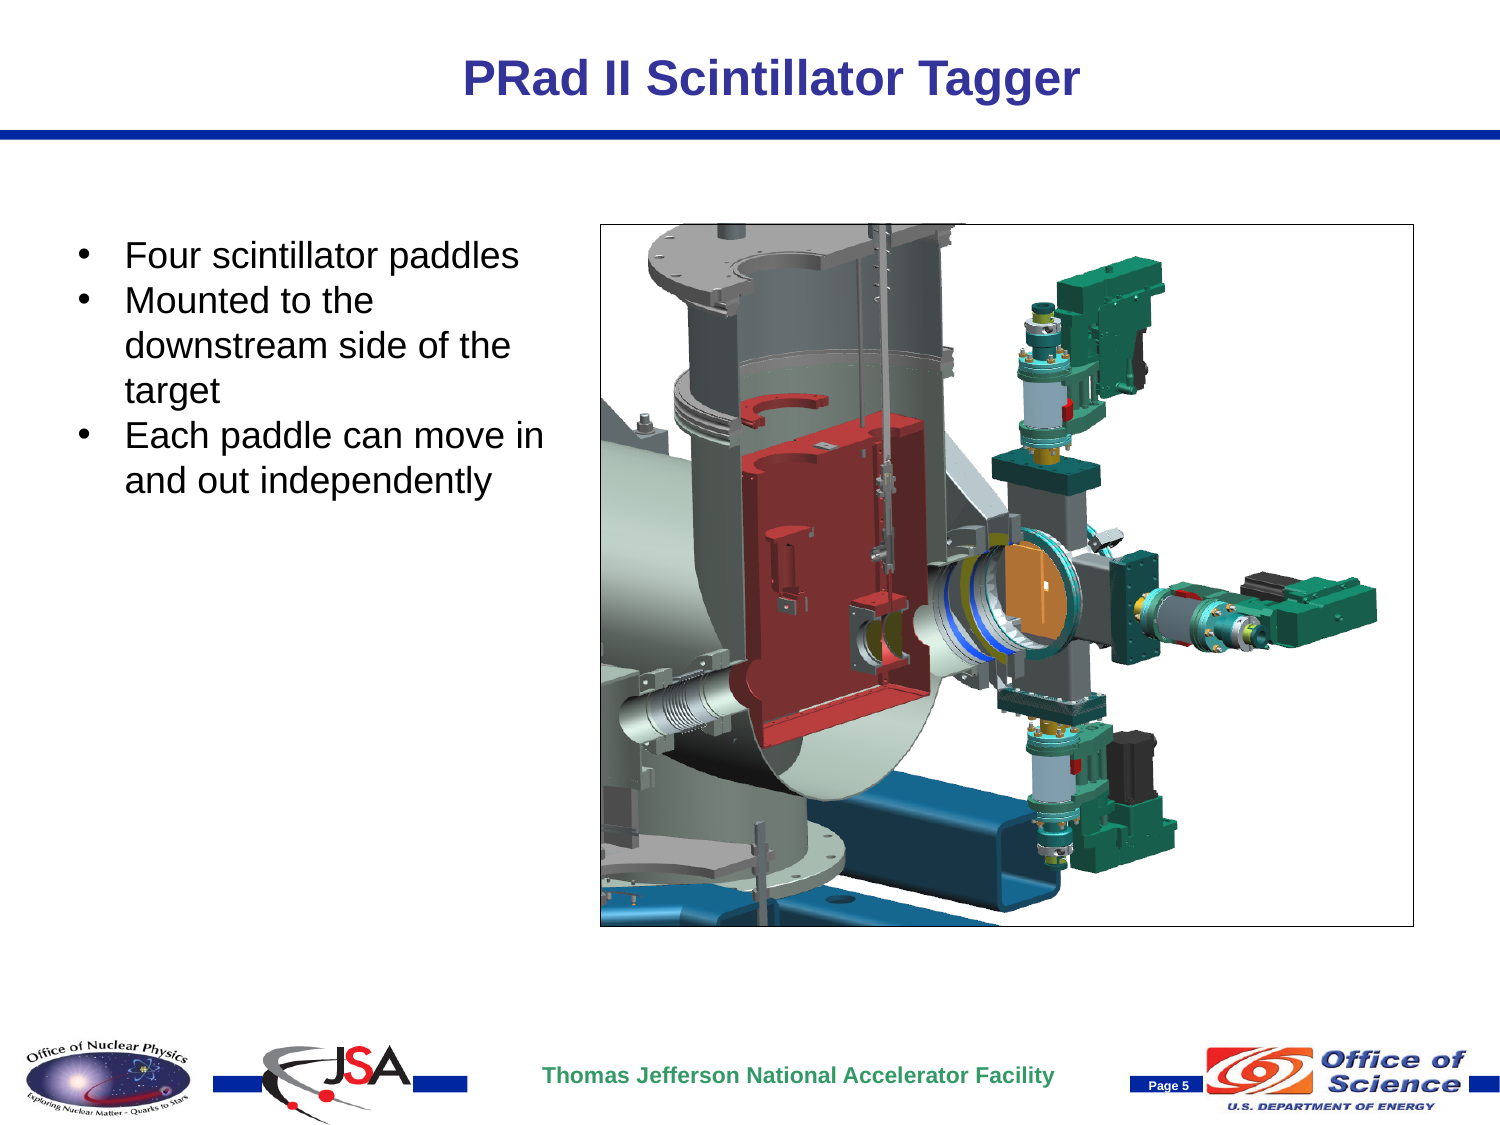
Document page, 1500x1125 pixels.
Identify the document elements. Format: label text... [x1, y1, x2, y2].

text_box Four scintillator paddles Mounted to the downstream side of the target Each paddle can move in and out independently [62, 223, 563, 509]
picture [262, 1045, 413, 1125]
picture [599, 223, 1415, 927]
title PRad II Scintillator Tagger [162, 37, 1382, 113]
picture [1203, 1043, 1469, 1114]
picture [0, 1037, 213, 1125]
